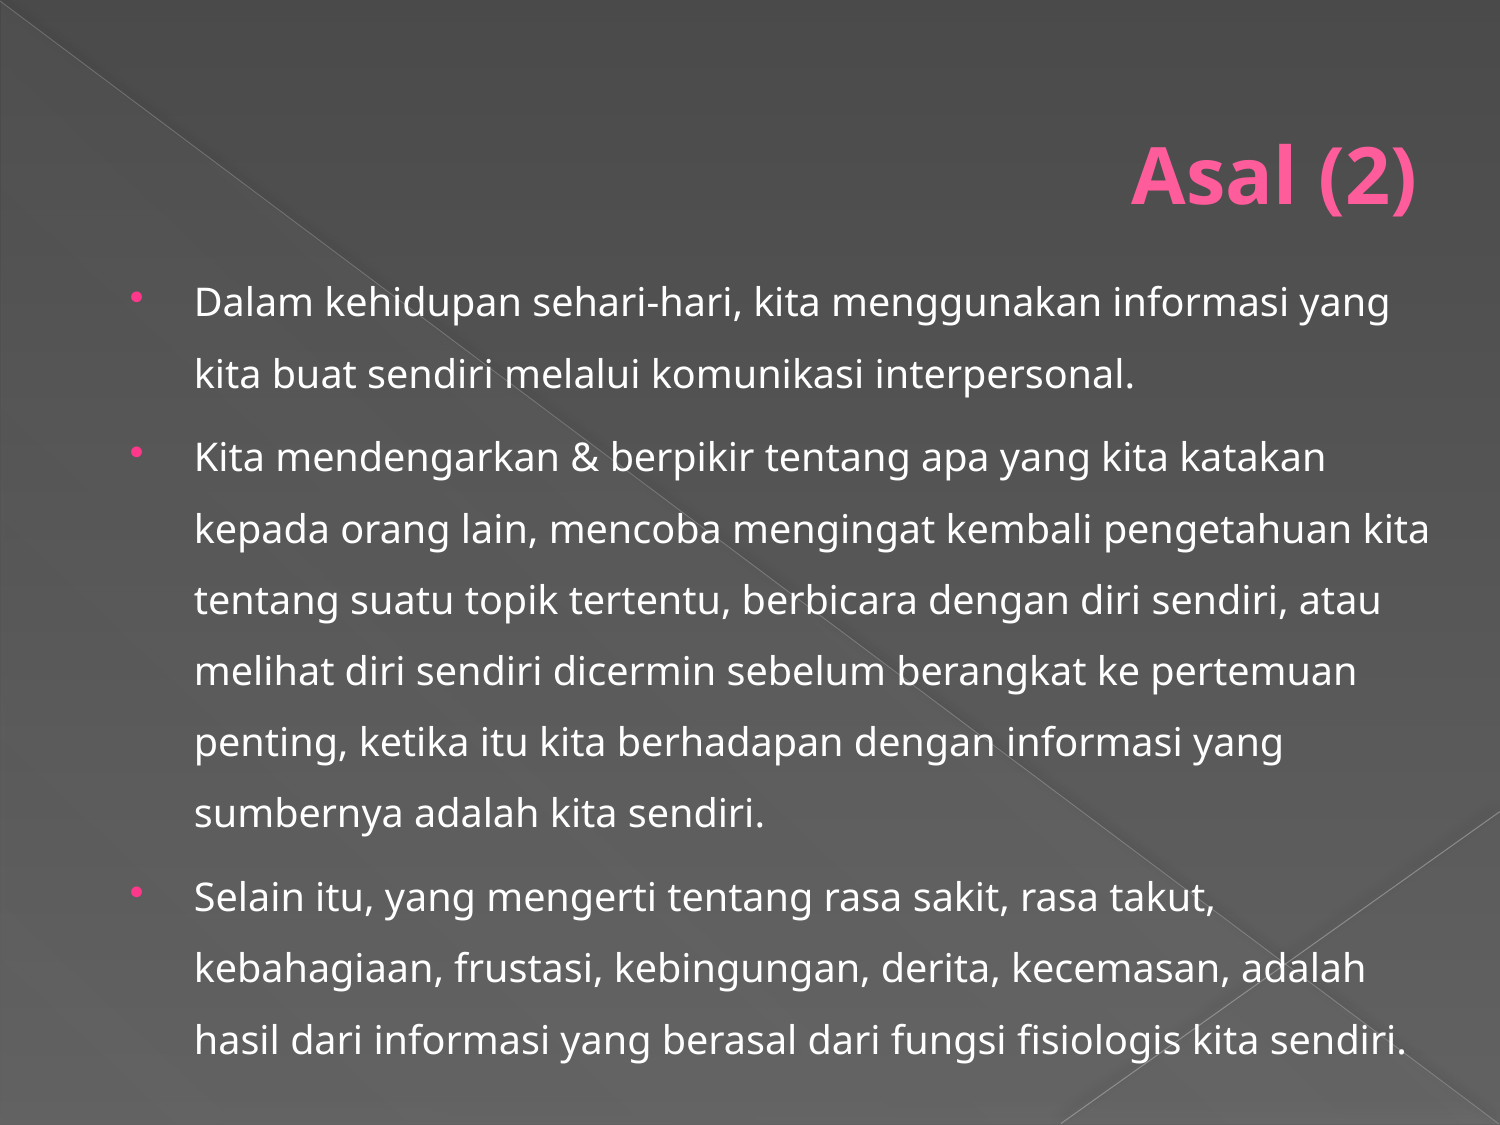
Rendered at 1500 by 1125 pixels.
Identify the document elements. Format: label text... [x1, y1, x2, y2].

list Dalam kehidupan sehari-hari, kita menggunakan informasi yang kita buat sendiri melalui komunikasi interpersonal. Kita mendengarkan & berpikir tentang apa yang kita katakan kepada orang lain, mencoba mengingat kembali pengetahuan kita tentang suatu topik tertentu, berbicara dengan diri sendiri, atau melihat diri sendiri dicermin sebelum berangkat ke pertemuan penting, ketika itu kita berhadapan dengan informasi yang sumbernya adalah kita sendiri. Selain itu, yang mengerti tentang rasa sakit, rasa takut, kebahagiaan, frustasi, kebingungan, derita, kecemasan, adalah hasil dari informasi yang berasal dari fungsi fisiologis kita sendiri. [105, 245, 1456, 997]
title Asal (2) [82, 58, 1432, 289]
